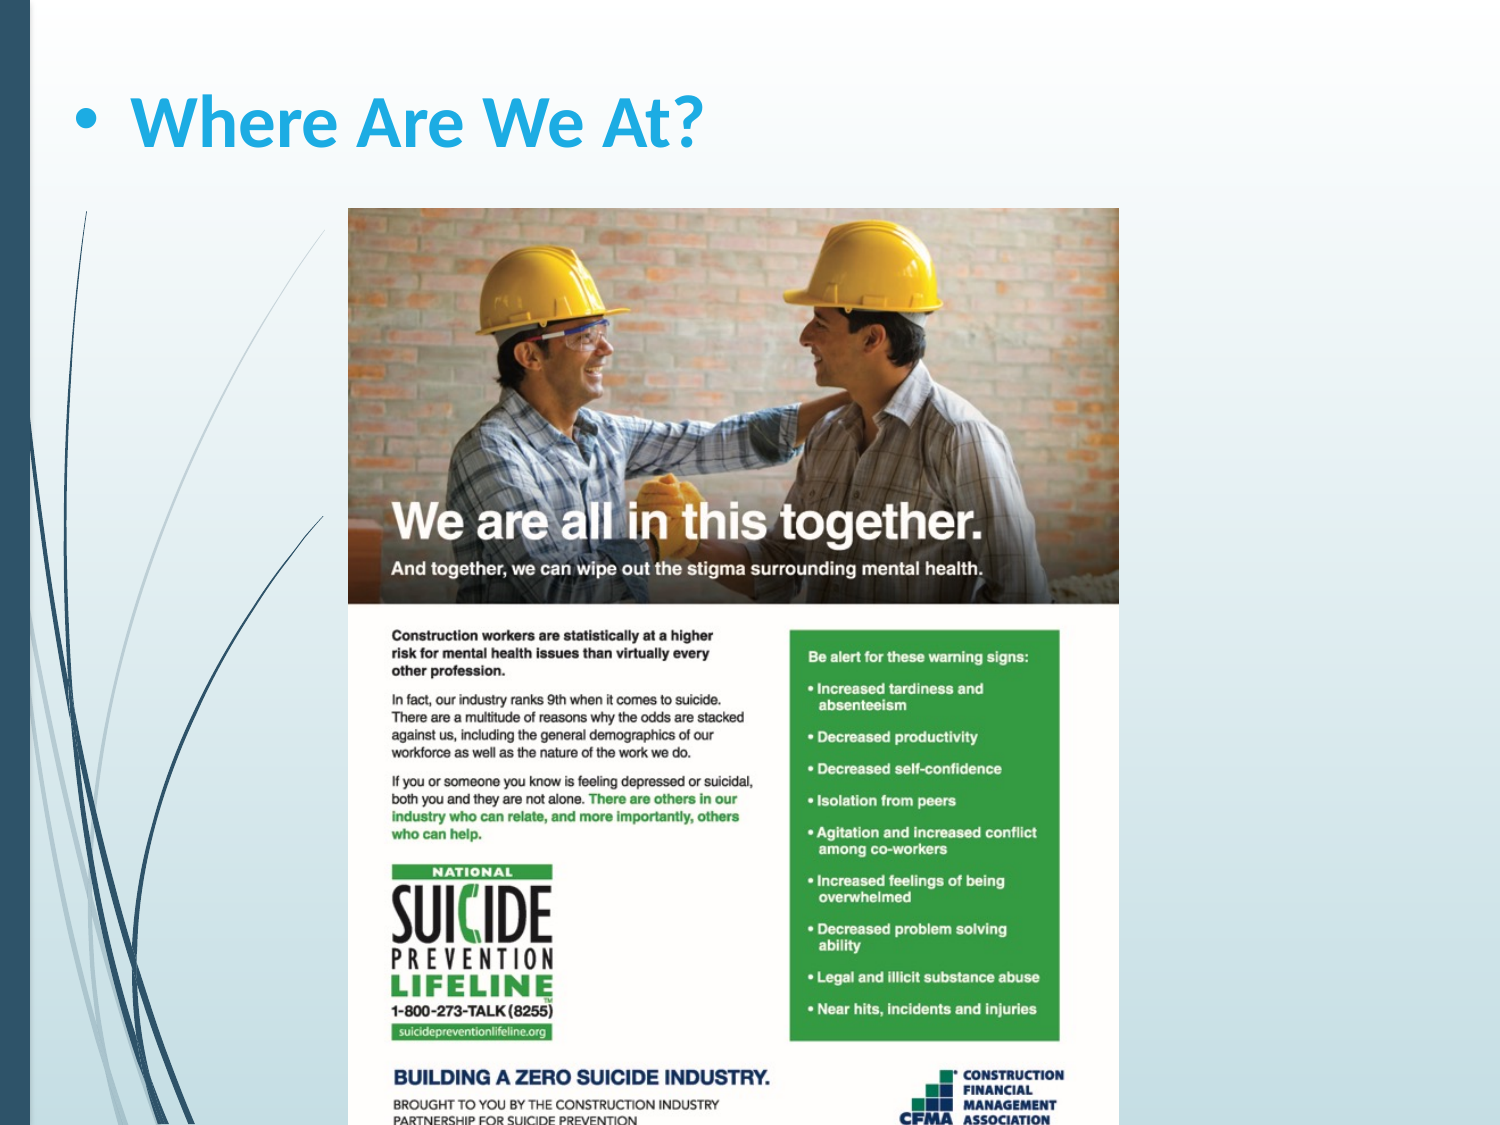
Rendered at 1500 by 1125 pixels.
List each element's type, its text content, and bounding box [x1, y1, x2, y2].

picture [348, 207, 1119, 1125]
text_box Where Are We At? [59, 64, 1500, 808]
